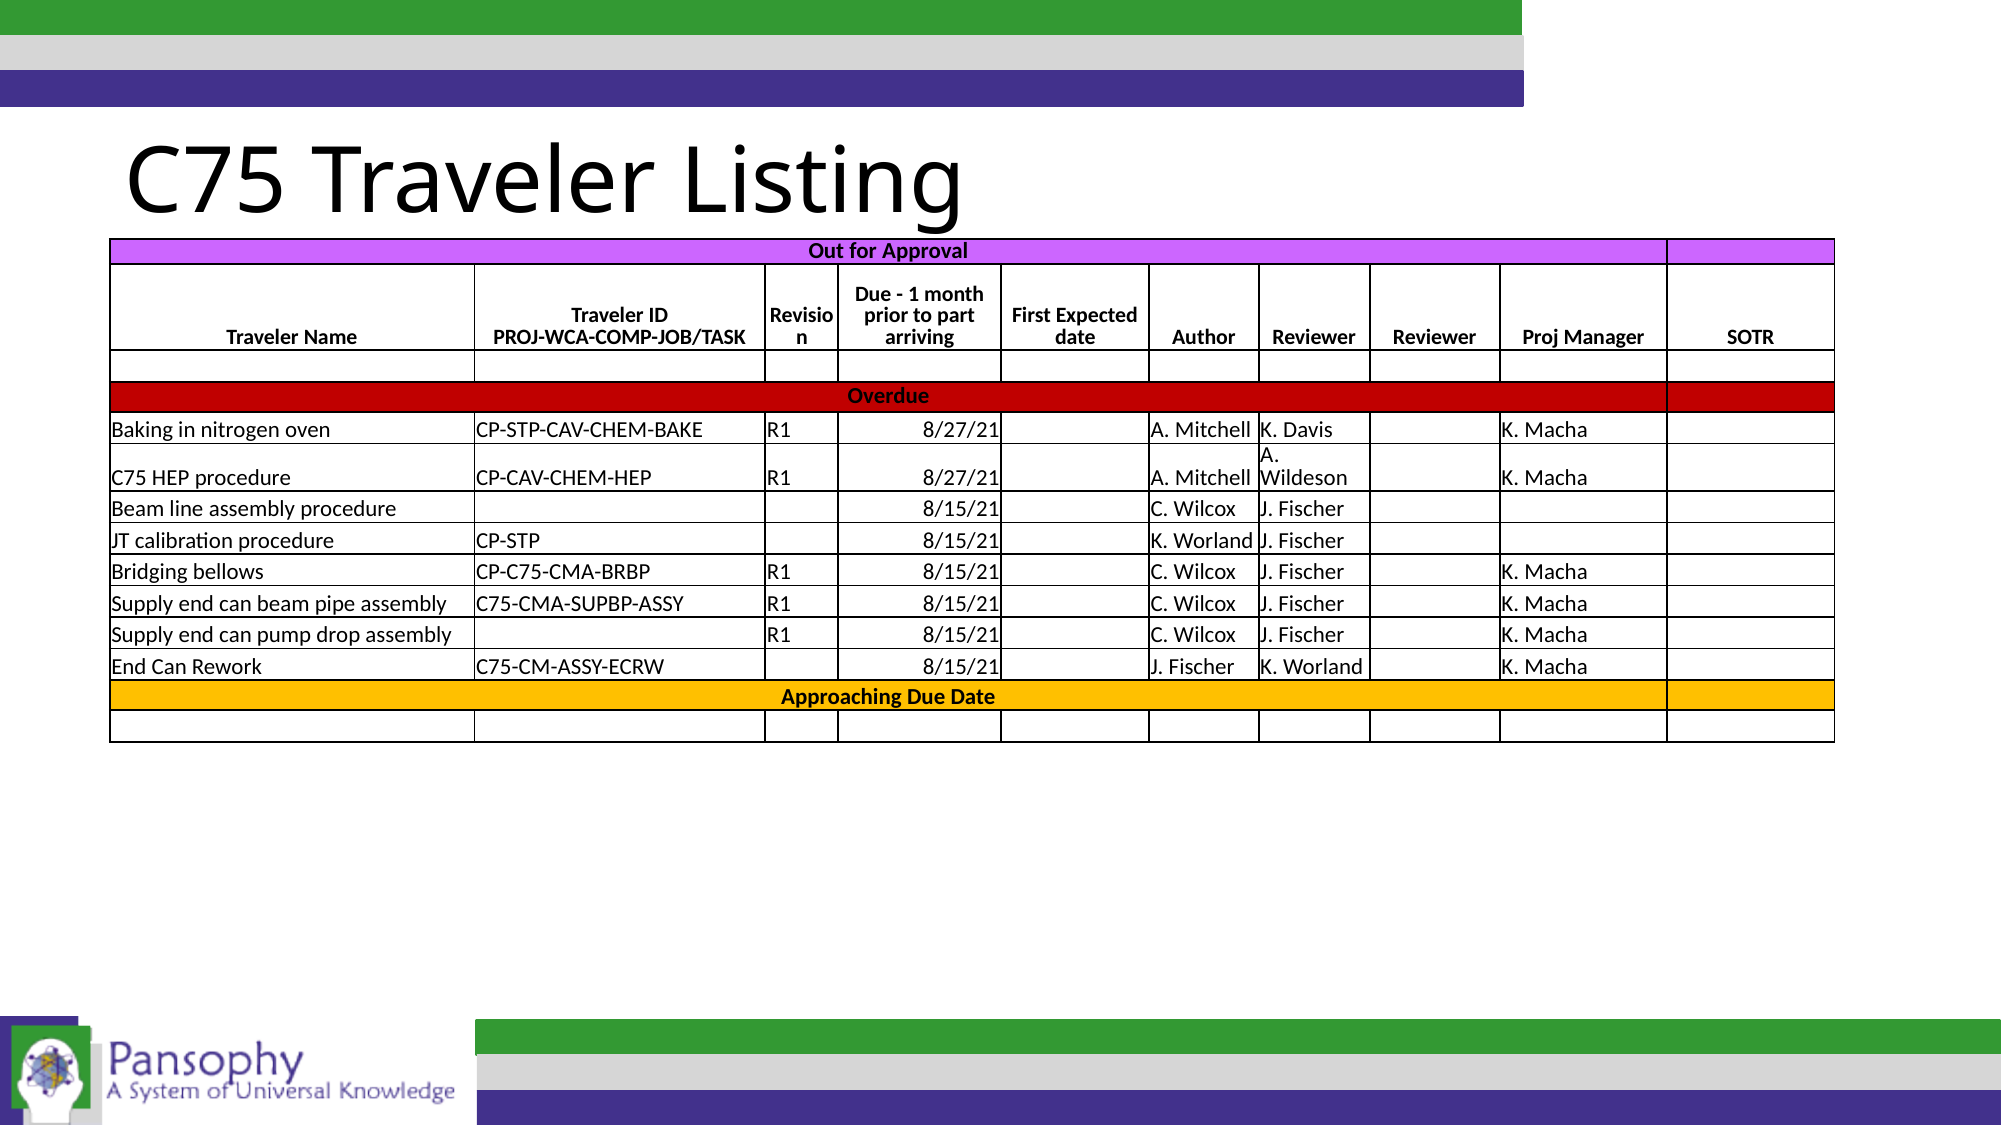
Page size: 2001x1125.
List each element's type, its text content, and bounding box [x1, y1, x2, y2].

table_cell [1668, 383, 1834, 411]
table_cell [1002, 523, 1148, 553]
table_cell [1668, 523, 1834, 553]
table_cell R1 [766, 444, 837, 490]
table_cell [1260, 351, 1369, 381]
table_cell 8/15/21 [839, 555, 1000, 585]
table_cell C. Wilcox [1150, 586, 1258, 616]
table_cell [1371, 444, 1499, 490]
table_cell [1002, 444, 1148, 490]
table_cell [1002, 649, 1148, 679]
table_cell J. Fischer [1260, 492, 1369, 522]
table_cell [111, 711, 474, 741]
table_cell [766, 649, 837, 679]
table_cell [1371, 492, 1499, 522]
table_cell Approaching Due Date [111, 681, 1666, 709]
table_cell [766, 351, 837, 381]
table_cell K. Macha [1501, 649, 1666, 679]
table_cell [1150, 711, 1258, 741]
table_cell Revision [766, 265, 837, 349]
table_cell [1371, 586, 1499, 616]
table_cell CP-C75-CMA-BRBP [475, 555, 764, 585]
table_cell A. Mitchell [1150, 444, 1258, 490]
table_cell 8/15/21 [839, 618, 1000, 648]
table_cell [475, 492, 764, 522]
table_cell Traveler Name [111, 265, 474, 349]
table_cell Supply end can beam pipe assembly [111, 586, 474, 616]
table_cell End Can Rework [111, 649, 474, 679]
table_cell K. Macha [1501, 618, 1666, 648]
table_cell [1668, 649, 1834, 679]
table_cell [1501, 523, 1666, 553]
table_cell CP-STP-CAV-CHEM-BAKE [475, 413, 764, 443]
table_cell [1371, 618, 1499, 648]
table_cell 8/15/21 [839, 586, 1000, 616]
table_cell [1371, 649, 1499, 679]
table_cell C. Wilcox [1150, 492, 1258, 522]
table_cell R1 [766, 618, 837, 648]
table_cell K. Macha [1501, 586, 1666, 616]
table_cell [1371, 413, 1499, 443]
table_cell [839, 711, 1000, 741]
table_cell [1002, 555, 1148, 585]
table_cell [1668, 555, 1834, 585]
table_cell [1501, 492, 1666, 522]
table_cell K. Worland [1260, 649, 1369, 679]
table_cell [1501, 351, 1666, 381]
table_cell J. Fischer [1260, 586, 1369, 616]
table_cell Supply end can pump drop assembly [111, 618, 474, 648]
table_cell CP-STP [475, 523, 764, 553]
table_cell [839, 351, 1000, 381]
table_cell Baking in nitrogen oven [111, 413, 474, 443]
table_cell [1668, 618, 1834, 648]
table_cell [1002, 413, 1148, 443]
table_cell C. Wilcox [1150, 555, 1258, 585]
table_cell 8/15/21 [839, 649, 1000, 679]
table_cell [1668, 586, 1834, 616]
table_cell Traveler ID PROJ-WCA-COMP-JOB/TASK [475, 265, 764, 349]
table_cell [1668, 351, 1834, 381]
table_cell [1002, 618, 1148, 648]
table_cell 8/27/21 [839, 444, 1000, 490]
table_cell [766, 711, 837, 741]
table_cell R1 [766, 586, 837, 616]
table_cell First Expected date [1002, 265, 1148, 349]
table_cell C. Wilcox [1150, 618, 1258, 648]
table_cell Overdue [111, 383, 1666, 411]
table_cell [1002, 492, 1148, 522]
table_cell [1371, 523, 1499, 553]
table_cell [1668, 711, 1834, 741]
table_header [1668, 240, 1834, 263]
table_cell JT calibration procedure [111, 523, 474, 553]
table_cell 8/27/21 [839, 413, 1000, 443]
table_cell [1002, 586, 1148, 616]
table_cell J. Fischer [1260, 618, 1369, 648]
table_cell R1 [766, 555, 837, 585]
table_cell K. Macha [1501, 413, 1666, 443]
table_cell K. Macha [1501, 555, 1666, 585]
table_cell [111, 351, 474, 381]
table_cell [475, 618, 764, 648]
table_cell K. Davis [1260, 413, 1369, 443]
table_cell [1668, 492, 1834, 522]
table_cell [1668, 681, 1834, 709]
table_cell [1260, 711, 1369, 741]
table_cell [1371, 555, 1499, 585]
table_cell [766, 492, 837, 522]
table_cell R1 [766, 413, 837, 443]
table_cell C75-CM-ASSY-ECRW [475, 649, 764, 679]
table_cell 8/15/21 [839, 523, 1000, 553]
table_cell CP-CAV-CHEM-HEP [475, 444, 764, 490]
table_cell [1150, 351, 1258, 381]
table_cell J. Fischer [1150, 649, 1258, 679]
table_cell Reviewer [1371, 265, 1499, 349]
table_cell [475, 351, 764, 381]
table_cell [1668, 413, 1834, 443]
table_cell Due - 1 month prior to part arriving [839, 265, 1000, 349]
table_cell [1002, 711, 1148, 741]
table_cell SOTR [1668, 265, 1834, 349]
table_cell A. Wildeson [1260, 444, 1369, 490]
table_cell [766, 523, 837, 553]
table_cell Beam line assembly procedure [111, 492, 474, 522]
table_cell C75-CMA-SUPBP-ASSY [475, 586, 764, 616]
table_cell [1002, 351, 1148, 381]
table_cell K. Macha [1501, 444, 1666, 490]
table_cell [1371, 351, 1499, 381]
table_header Out for Approval [111, 240, 1666, 263]
table_cell Bridging bellows [111, 555, 474, 585]
table_cell [475, 711, 764, 741]
table_cell Proj Manager [1501, 265, 1666, 349]
table_cell J. Fischer [1260, 523, 1369, 553]
table_cell K. Worland [1150, 523, 1258, 553]
table_cell [1501, 711, 1666, 741]
table_cell Reviewer [1260, 265, 1369, 349]
table_cell C75 HEP procedure [111, 444, 474, 490]
table_cell J. Fischer [1260, 555, 1369, 585]
table_cell [1371, 711, 1499, 741]
table_cell [1668, 444, 1834, 490]
table_cell A. Mitchell [1150, 413, 1258, 443]
picture [0, 1016, 459, 1125]
text_box C75 Traveler Listing [109, 113, 1657, 238]
table_cell Author [1150, 265, 1258, 349]
table_cell 8/15/21 [839, 492, 1000, 522]
